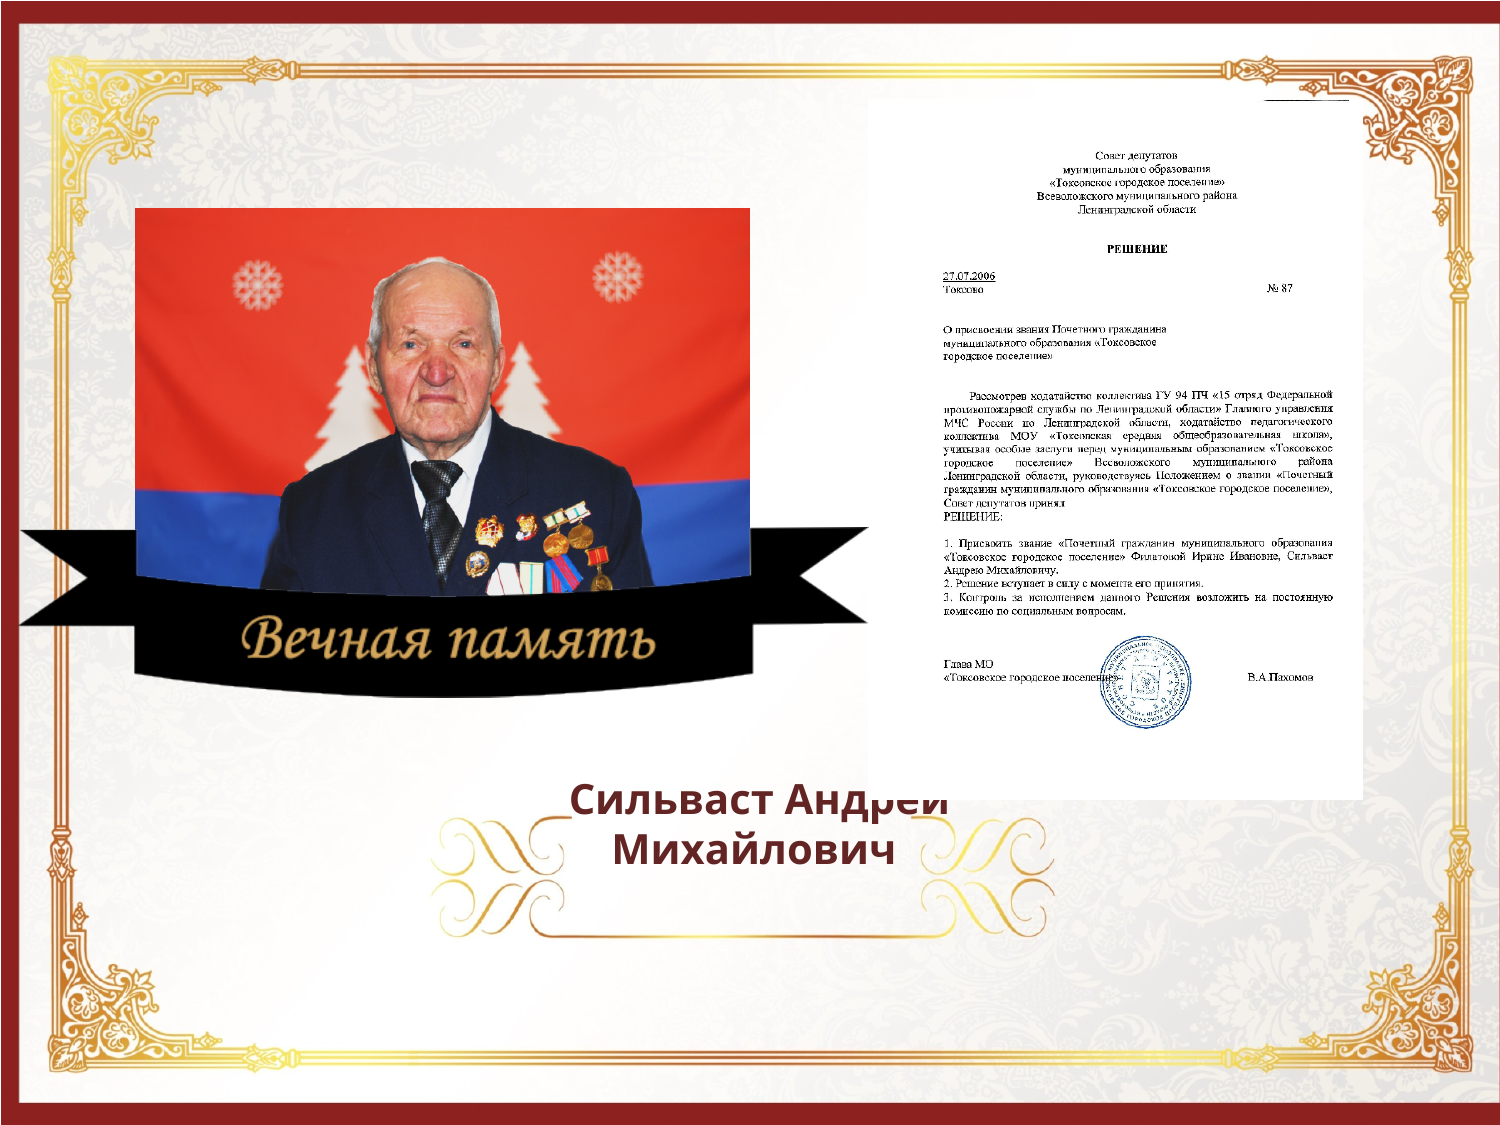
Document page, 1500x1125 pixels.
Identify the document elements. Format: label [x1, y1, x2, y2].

text_box [867, 98, 1364, 800]
picture [0, 0, 1500, 1125]
